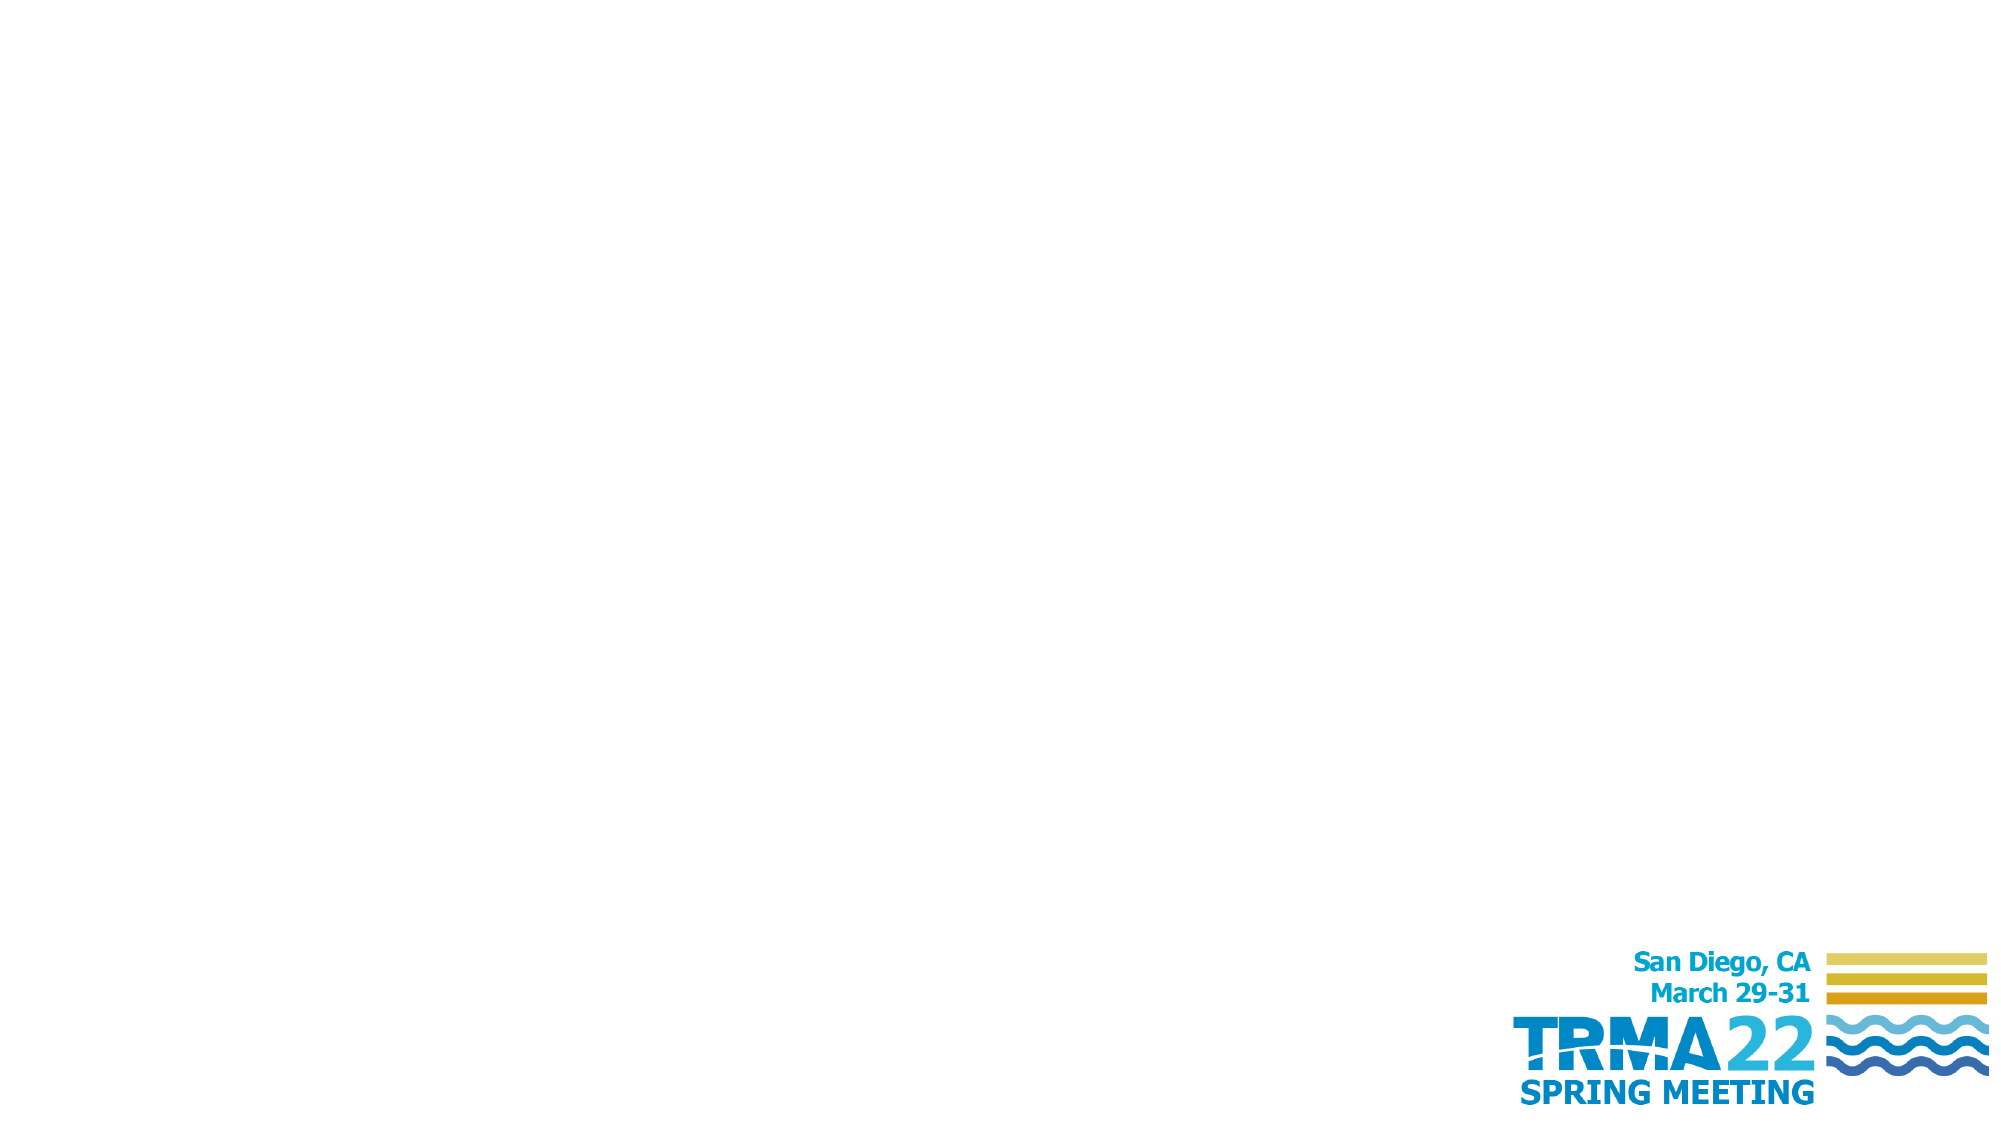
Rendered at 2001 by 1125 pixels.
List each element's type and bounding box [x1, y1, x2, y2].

picture [1505, 936, 1997, 1123]
